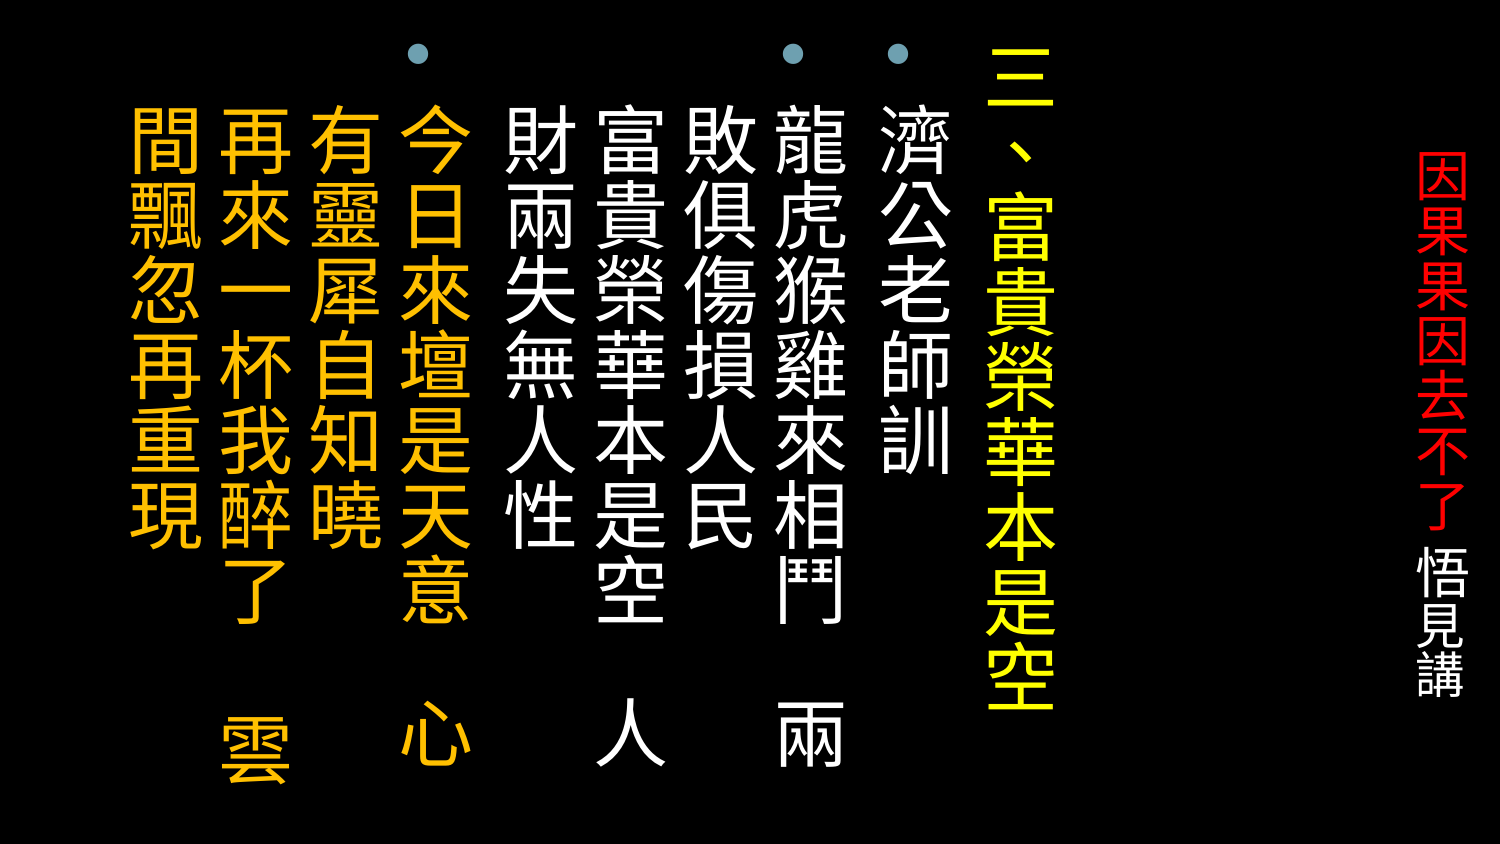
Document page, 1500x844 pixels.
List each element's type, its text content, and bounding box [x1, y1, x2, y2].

title 因果果因去不了 悟見講 [1399, 23, 1483, 825]
list 三、富貴榮華本是空 濟公老師訓 龍虎猴雞來相鬥 兩敗俱傷損人民 富貴榮華本是空 人財兩失無人性 今日來壇是天意 心有靈犀自知曉 再來一杯我醉了 雲間飄忽再重現 [17, 18, 1388, 825]
